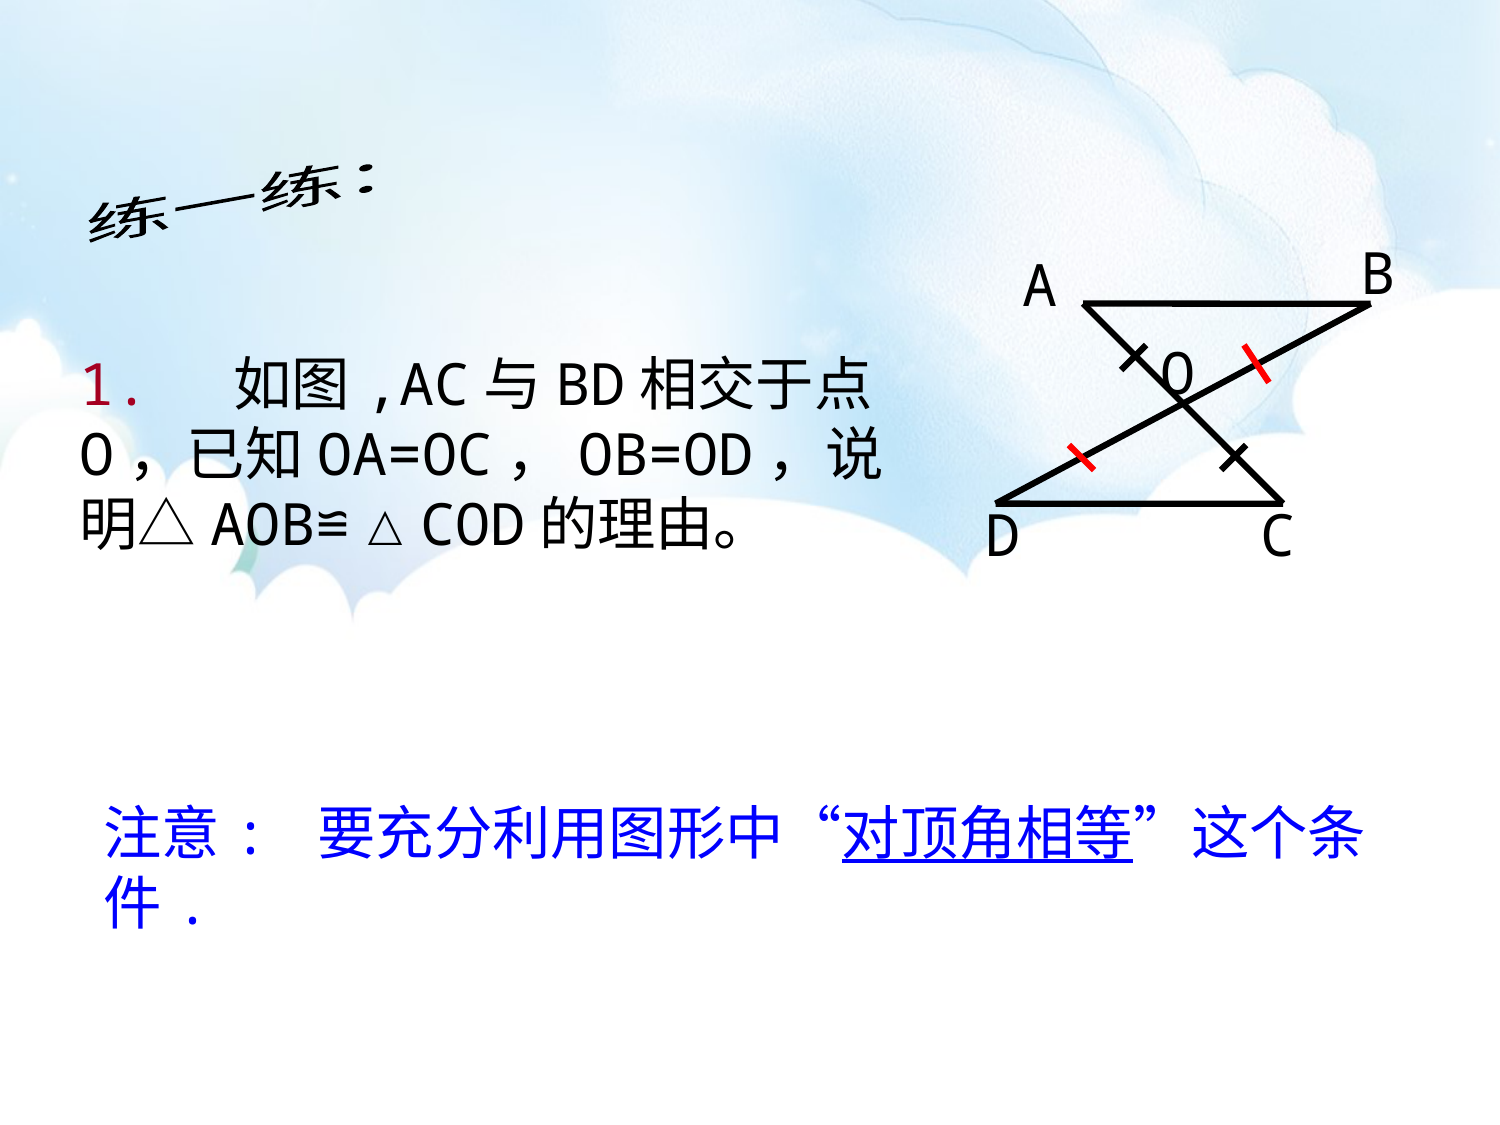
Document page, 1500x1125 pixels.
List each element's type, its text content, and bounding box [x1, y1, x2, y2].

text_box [1068, 345, 1270, 471]
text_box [970, 228, 1471, 577]
picture [0, 0, 1500, 1125]
text_box 注意: 要充分利用图形中“对顶角相等”这个条件. [88, 788, 1459, 944]
text_box 1. 如图,AC与BD相交于点O，已知OA=OC，OB=OD，说明△AOB≌△COD的理由。 [64, 340, 928, 565]
